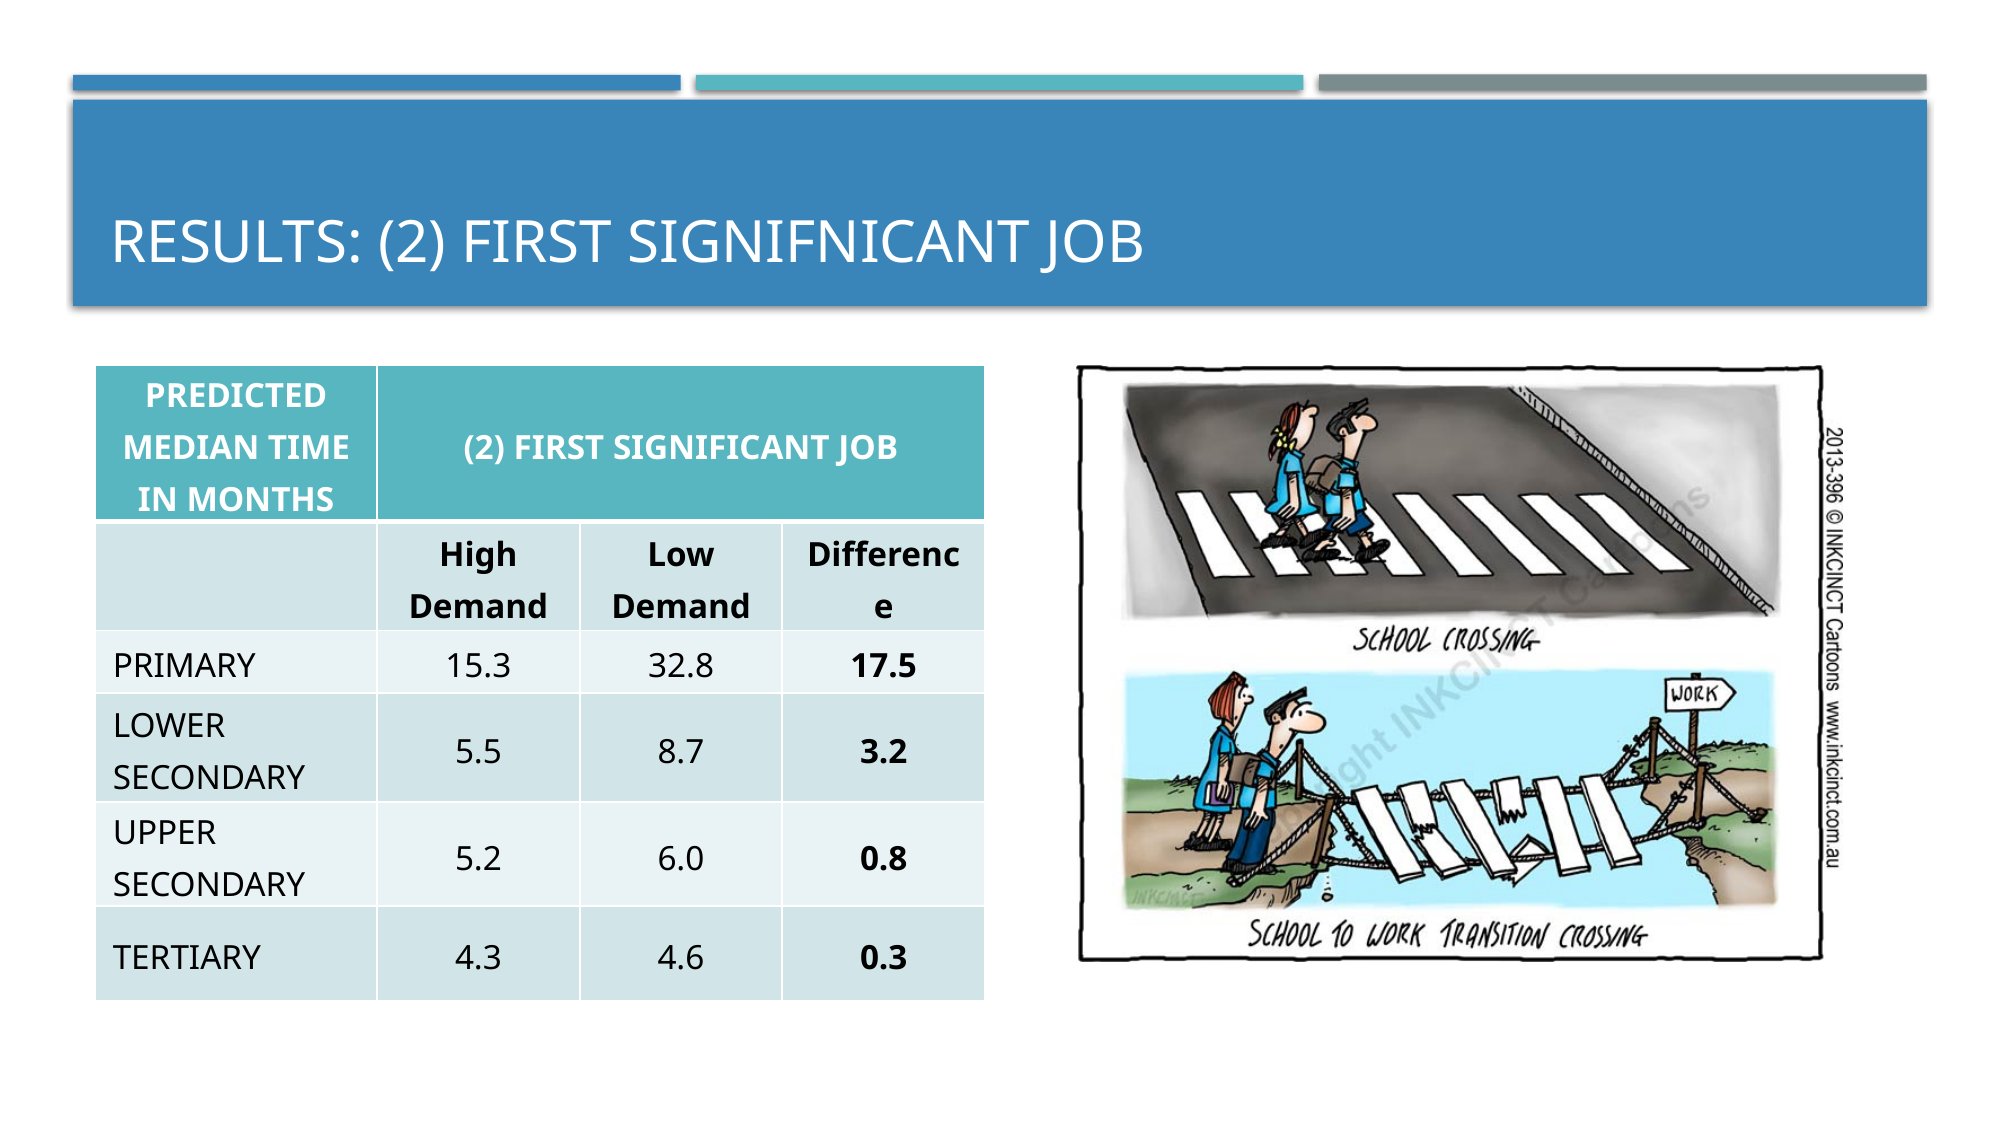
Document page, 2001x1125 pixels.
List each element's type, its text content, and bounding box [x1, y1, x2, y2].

table_cell Low Demand [581, 524, 781, 630]
table_cell 5.2 [378, 803, 579, 905]
table_cell UPPER SECONDARY [96, 803, 376, 905]
table_cell 4.6 [581, 907, 781, 1000]
table_cell High Demand [378, 524, 579, 630]
table_cell 17.5 [783, 631, 984, 692]
table_cell 15.3 [378, 631, 579, 692]
table_cell 6.0 [581, 803, 781, 905]
table_cell LOWER SECONDARY [96, 694, 376, 801]
title Results: (2) FIRSt SIGNIFNICANT JOB [95, 119, 1905, 282]
table_cell 5.5 [378, 694, 579, 801]
table_cell 4.3 [378, 907, 579, 1000]
table_cell 32.8 [581, 631, 781, 692]
table_cell 3.2 [783, 694, 984, 801]
table_cell 0.3 [783, 907, 984, 1000]
table_cell Difference [783, 524, 984, 630]
table_header PREDICTED MEDIAN TIME IN MONTHS [96, 366, 376, 519]
table_cell TERTIARY [96, 907, 376, 1000]
table_header (2) FIRST SIGNIFICANT JOB [378, 366, 984, 519]
table_cell PRIMARY [96, 631, 376, 692]
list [1076, 364, 1844, 962]
table_cell 8.7 [581, 694, 781, 801]
table_cell [96, 524, 376, 630]
table_cell 0.8 [783, 803, 984, 905]
